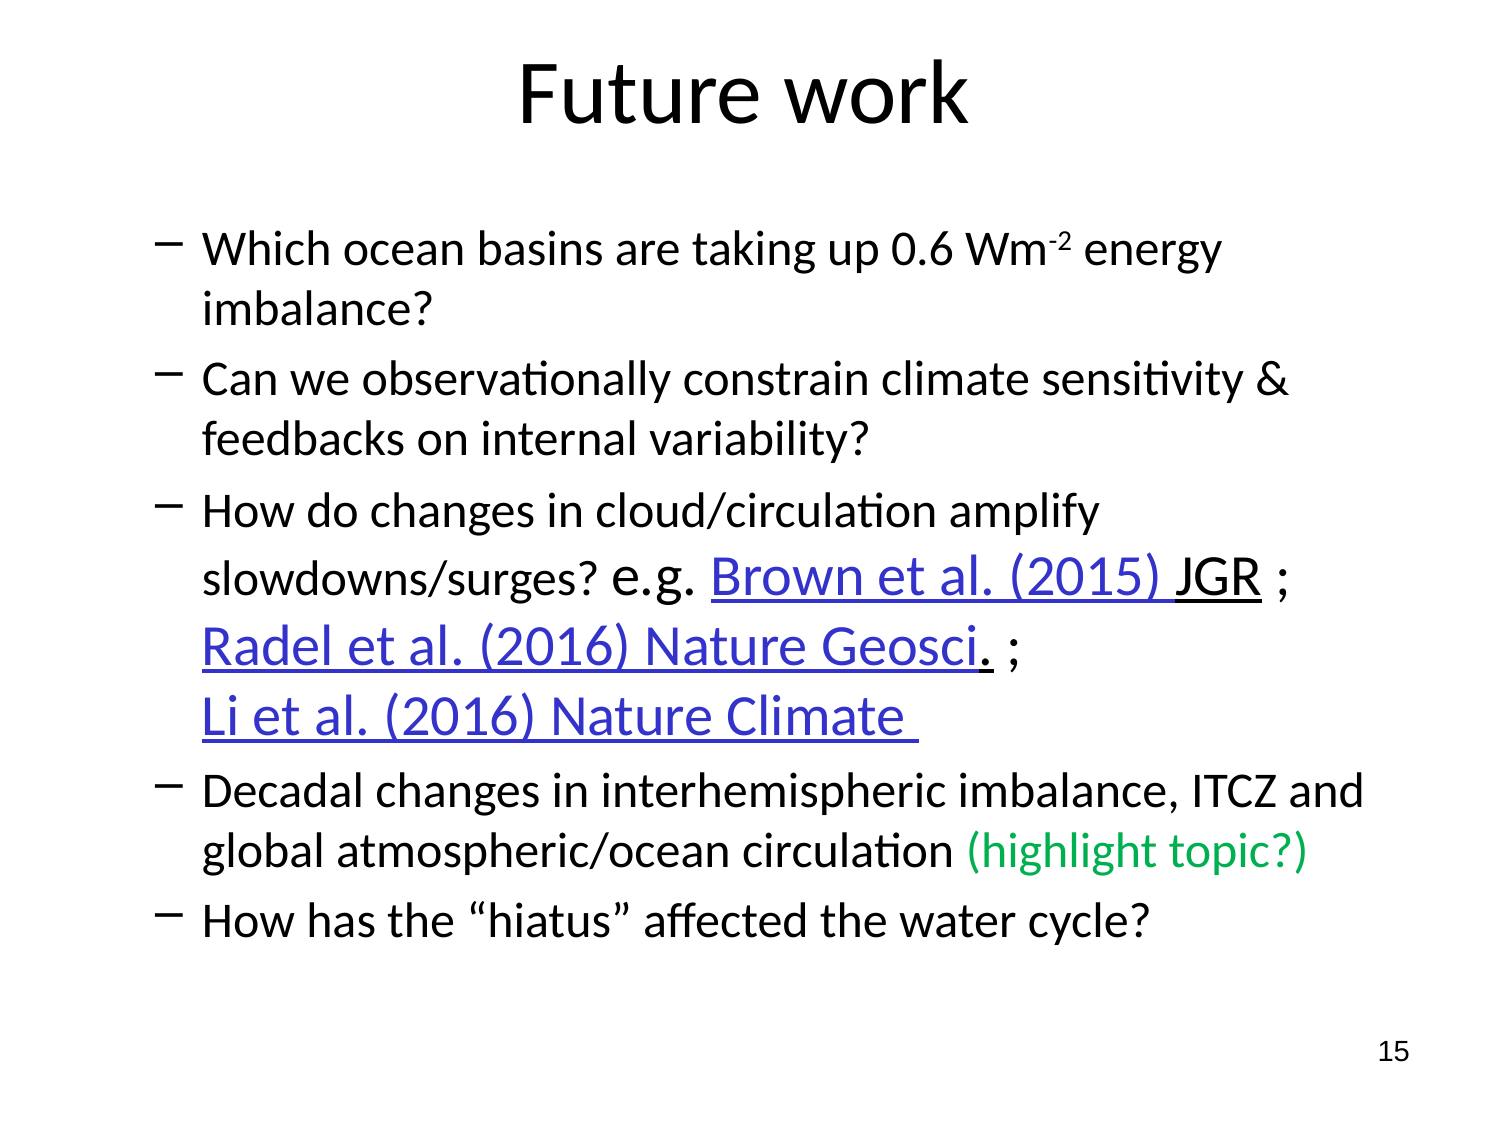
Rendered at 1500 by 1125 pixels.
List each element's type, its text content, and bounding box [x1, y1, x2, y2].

slide_number 15 [1074, 1024, 1426, 1103]
title Future work [64, 19, 1424, 155]
list Which ocean basins are taking up 0.6 Wm-2 energy imbalance? Can we observationally constrain climate sensitivity & feedbacks on internal variability? How do changes in cloud/circulation amplify slowdowns/surges? e.g. Brown et al. (2015) JGR ; Radel et al. (2016) Nature Geosci. ; Li et al. (2016) Nature Climate Decadal changes in interhemispheric imbalance, ITCZ and global atmospheric/ocean circulation (highlight topic?) How has the “hiatus” affected the water cycle? [64, 208, 1424, 941]
